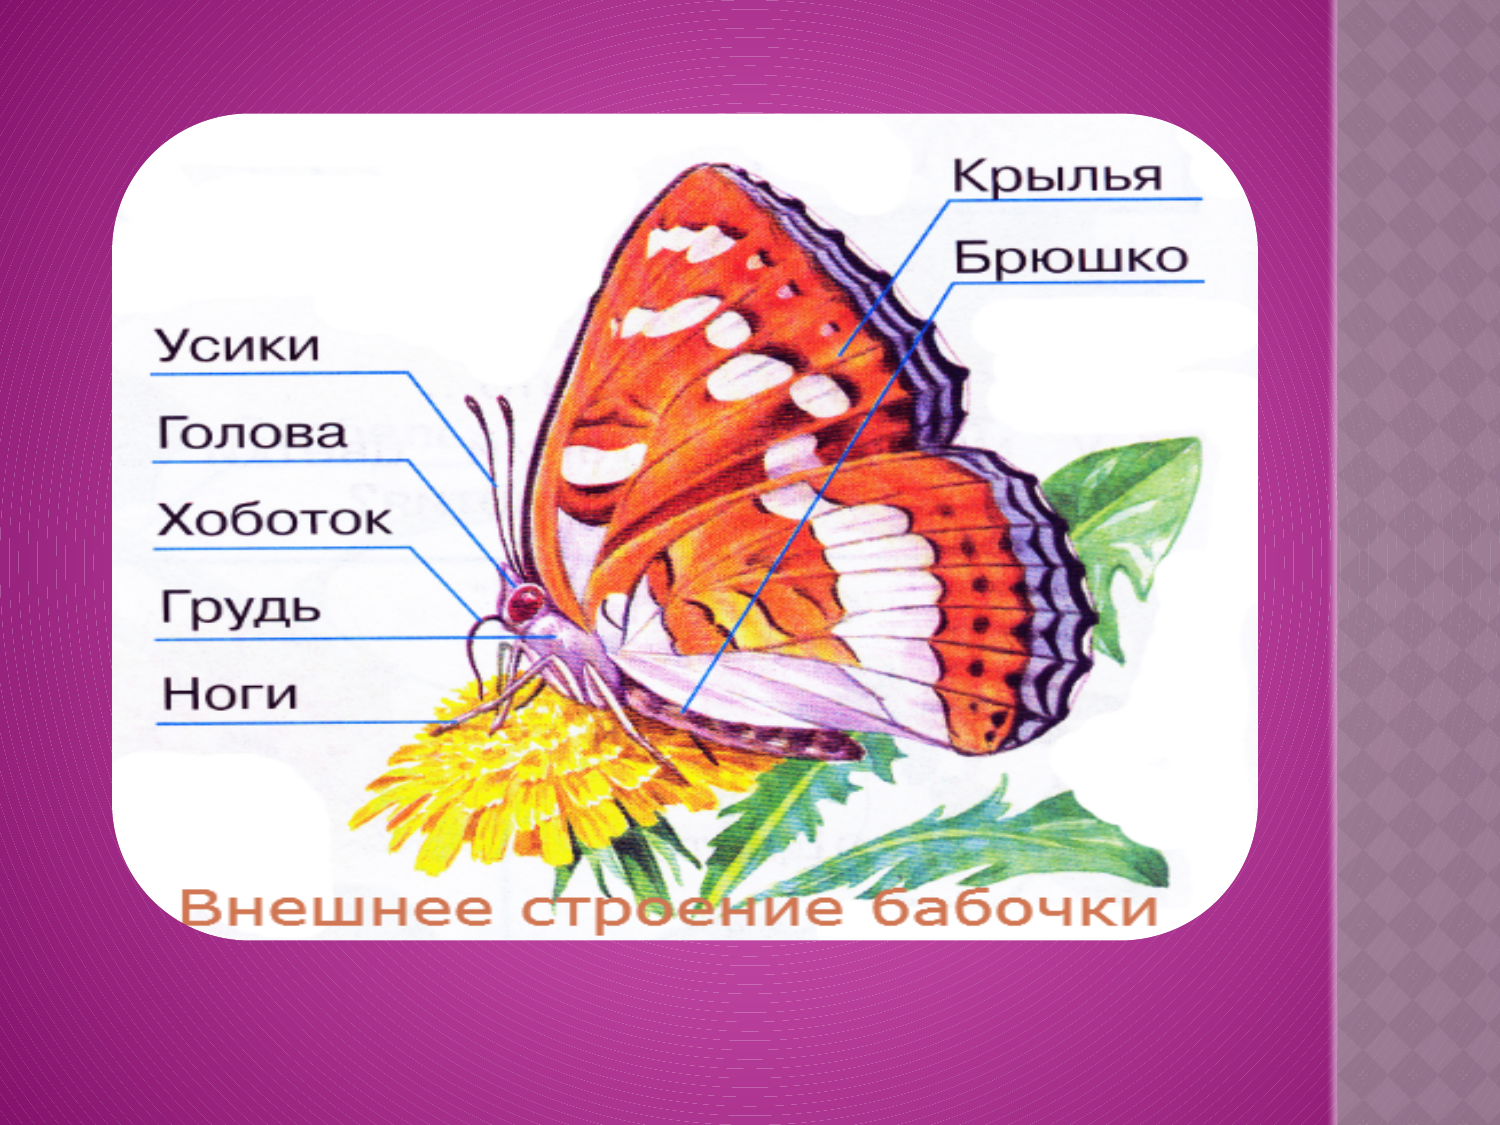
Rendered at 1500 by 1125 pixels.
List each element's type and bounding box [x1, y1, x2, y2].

picture [111, 113, 1259, 941]
